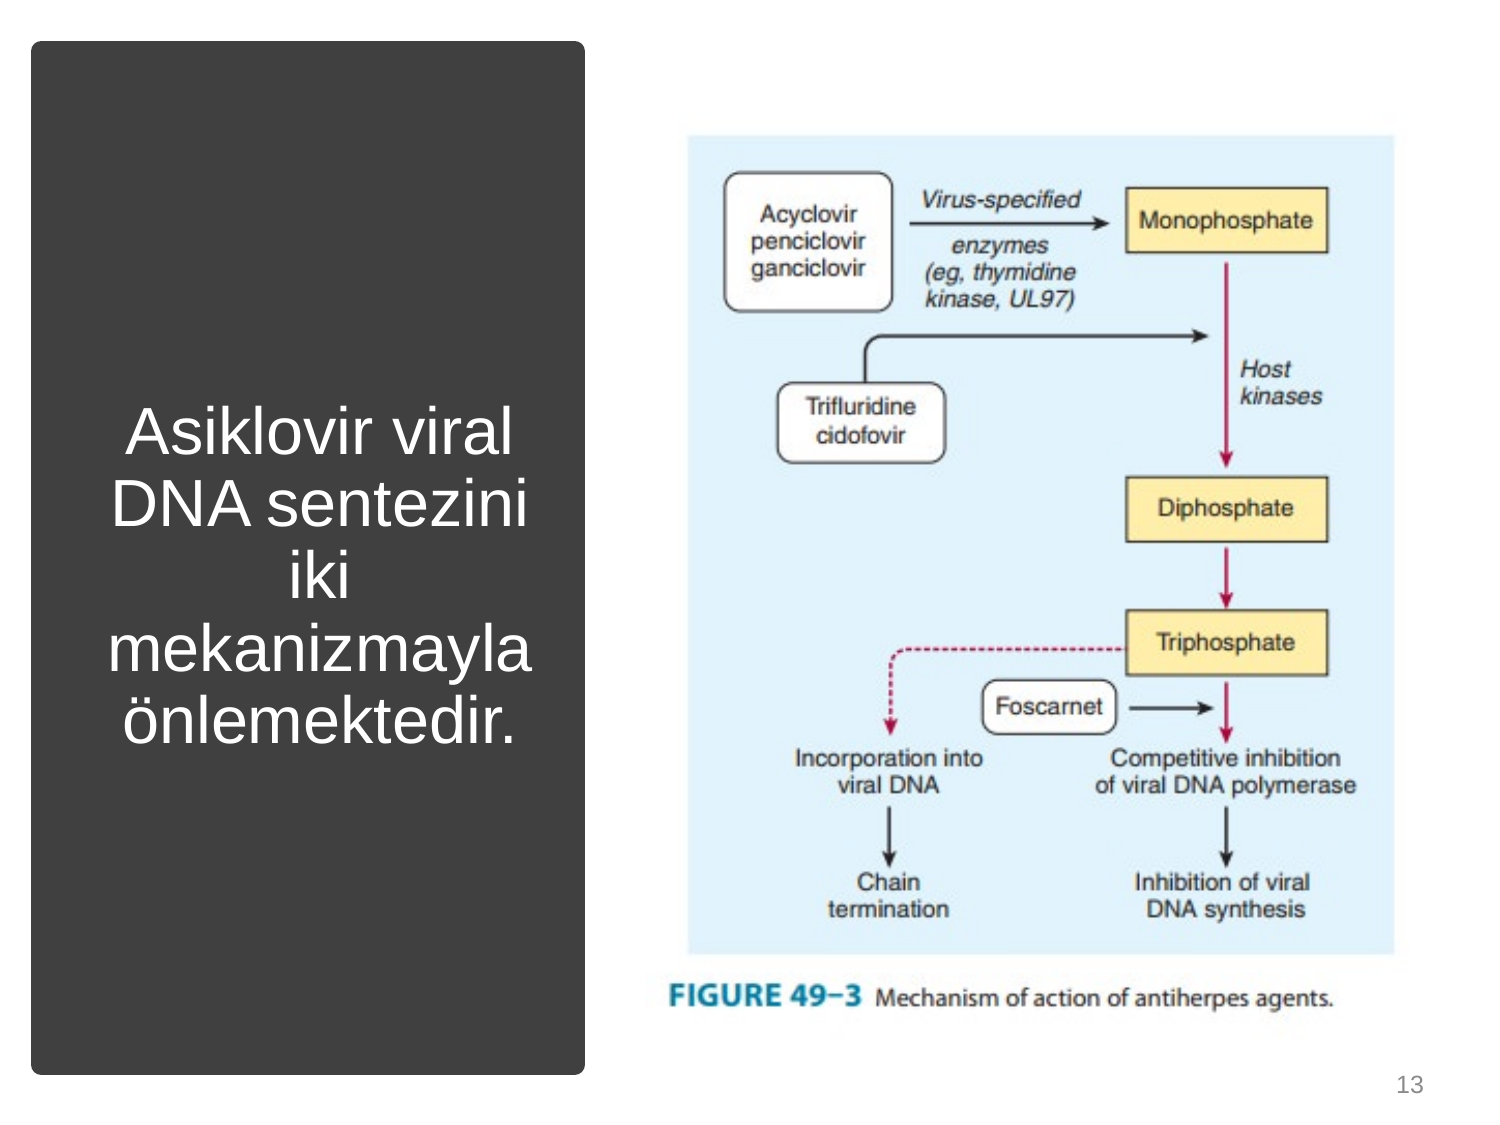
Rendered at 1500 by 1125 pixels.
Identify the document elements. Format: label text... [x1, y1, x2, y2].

text_box Asiklovir viral DNA sentezini iki mekanizmayla önlemektedir. [91, 121, 550, 936]
slide_number 13 [1344, 1053, 1440, 1114]
text_box [39, 49, 576, 1067]
picture [645, 80, 1430, 1046]
